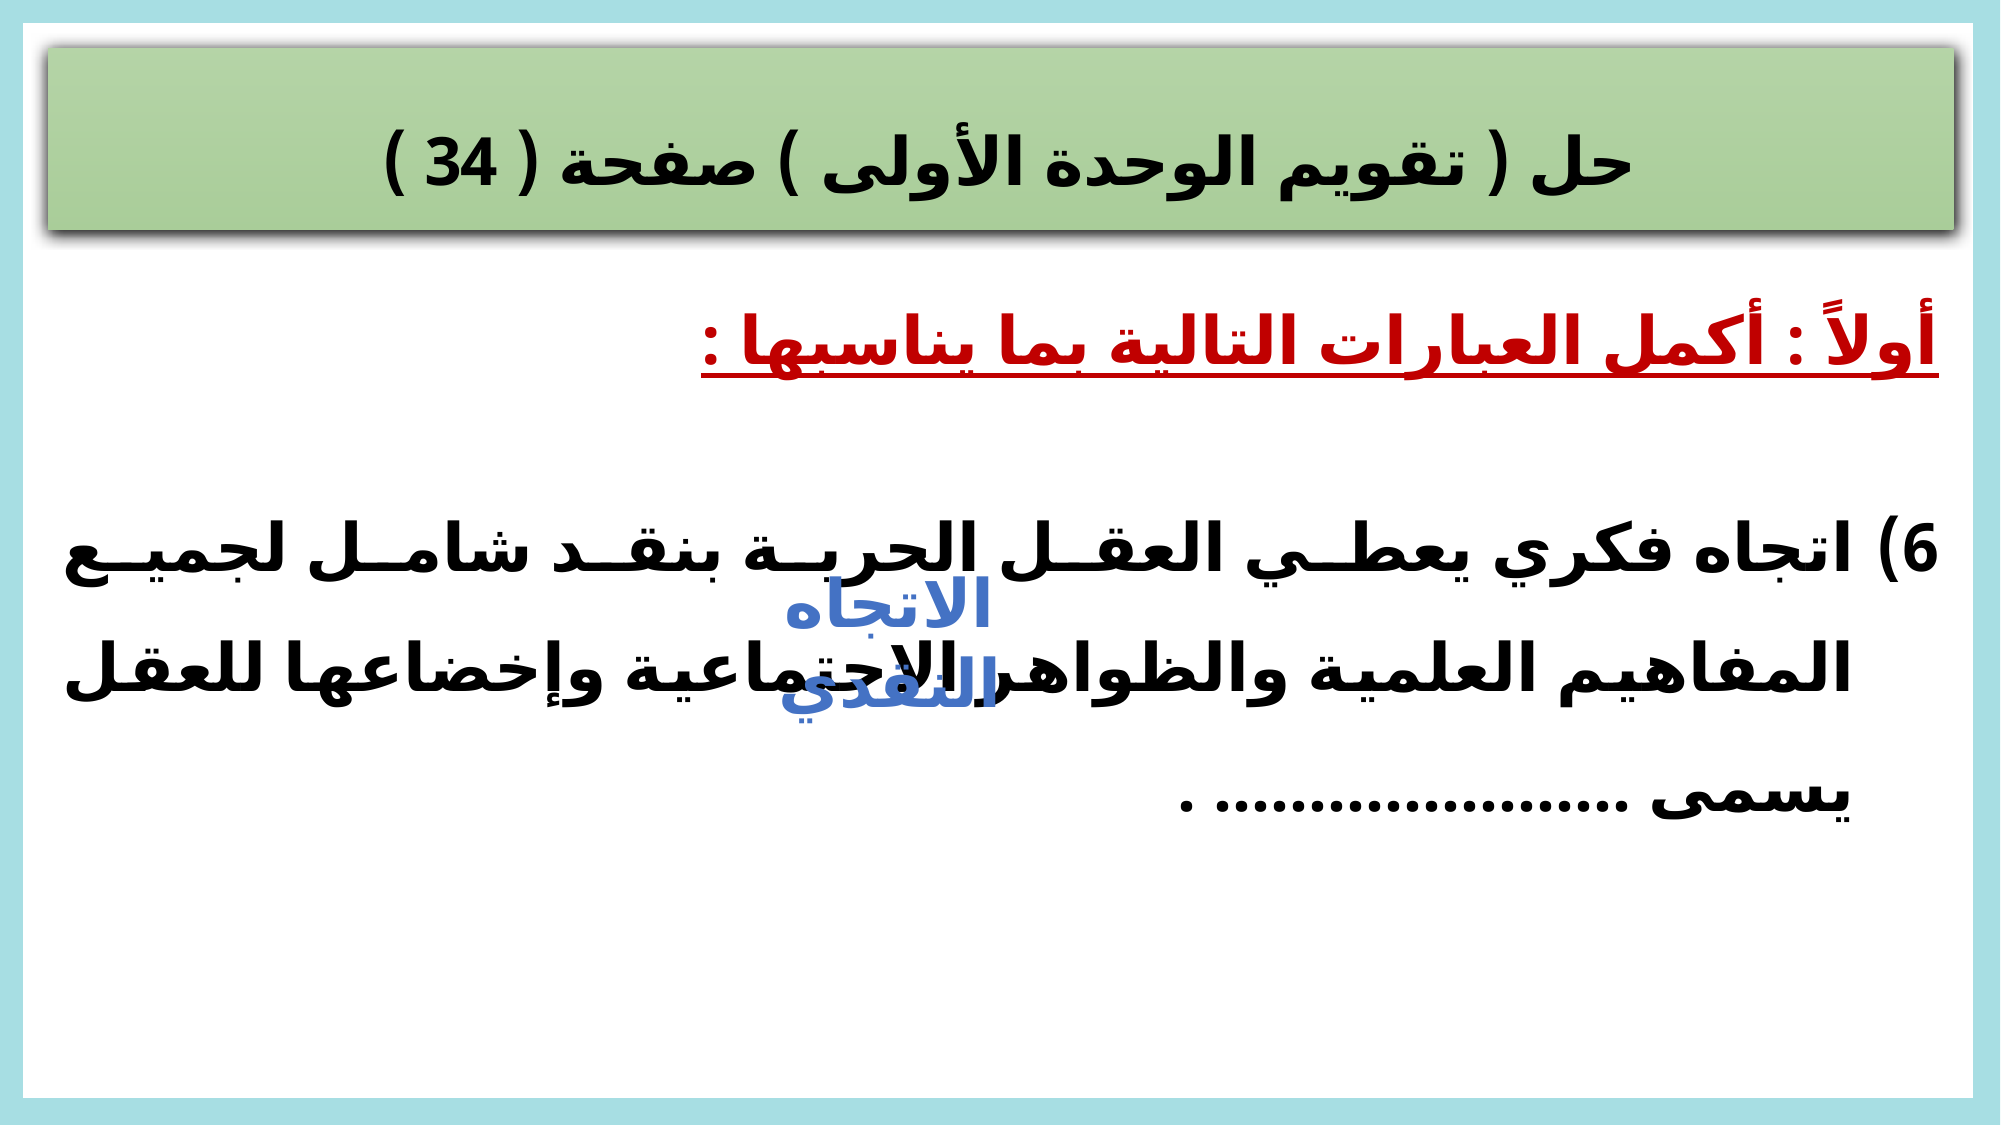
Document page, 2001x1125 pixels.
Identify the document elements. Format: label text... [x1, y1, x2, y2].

text_box حل ( تقويم الوحدة الأولى ) صفحة ( 34 ) [48, 48, 1954, 230]
text_box الاتجاه النقدي [676, 598, 1103, 683]
text_box اتجاه فكري يعطي العقل الحرية بنقد شامل لجميع المفاهيم العلمية والظواهر الاجتماعية وإخضاعها للعقل يسمى ...................... . [48, 457, 1954, 833]
text_box أولاً : أكمل العبارات التالية بما يناسبها : [48, 250, 1954, 385]
